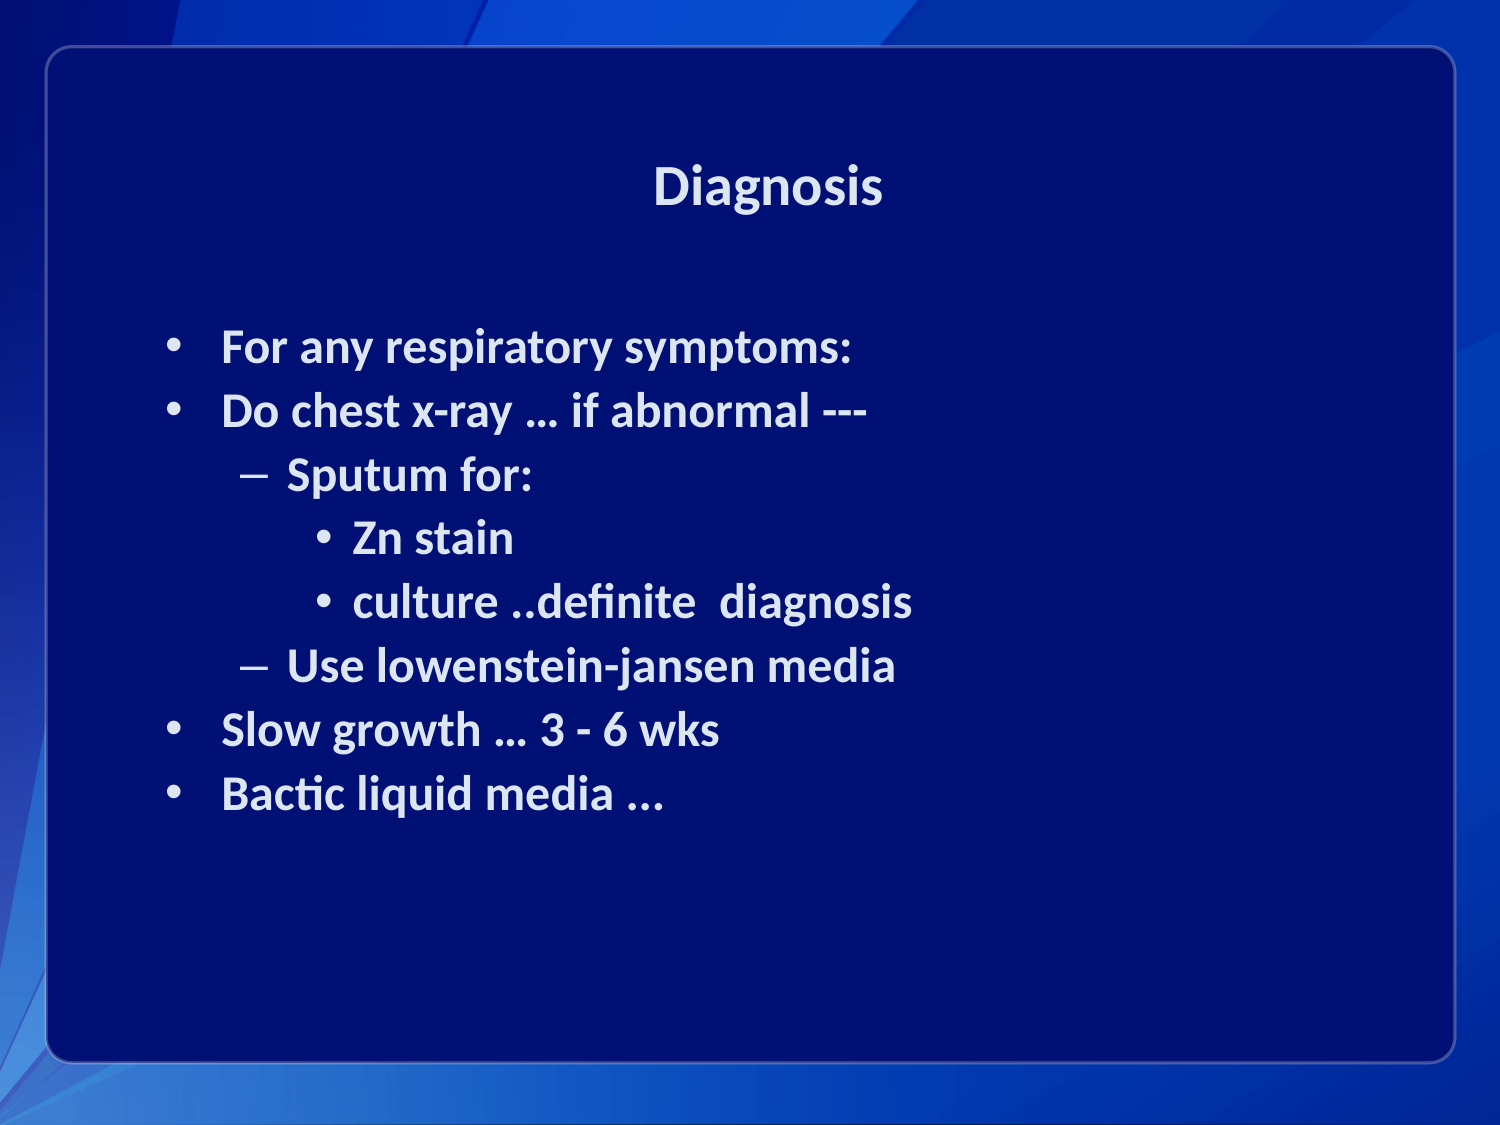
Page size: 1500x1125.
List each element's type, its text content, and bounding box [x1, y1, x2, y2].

title Diagnosis [150, 65, 1388, 300]
list For any respiratory symptoms: Do chest x-ray … if abnormal --- Sputum for: Zn stain culture ..definite diagnosis Use lowenstein-jansen media Slow growth … 3 - 6 wks Bactic liquid media ... [150, 312, 1388, 1125]
picture [0, 0, 1500, 1125]
